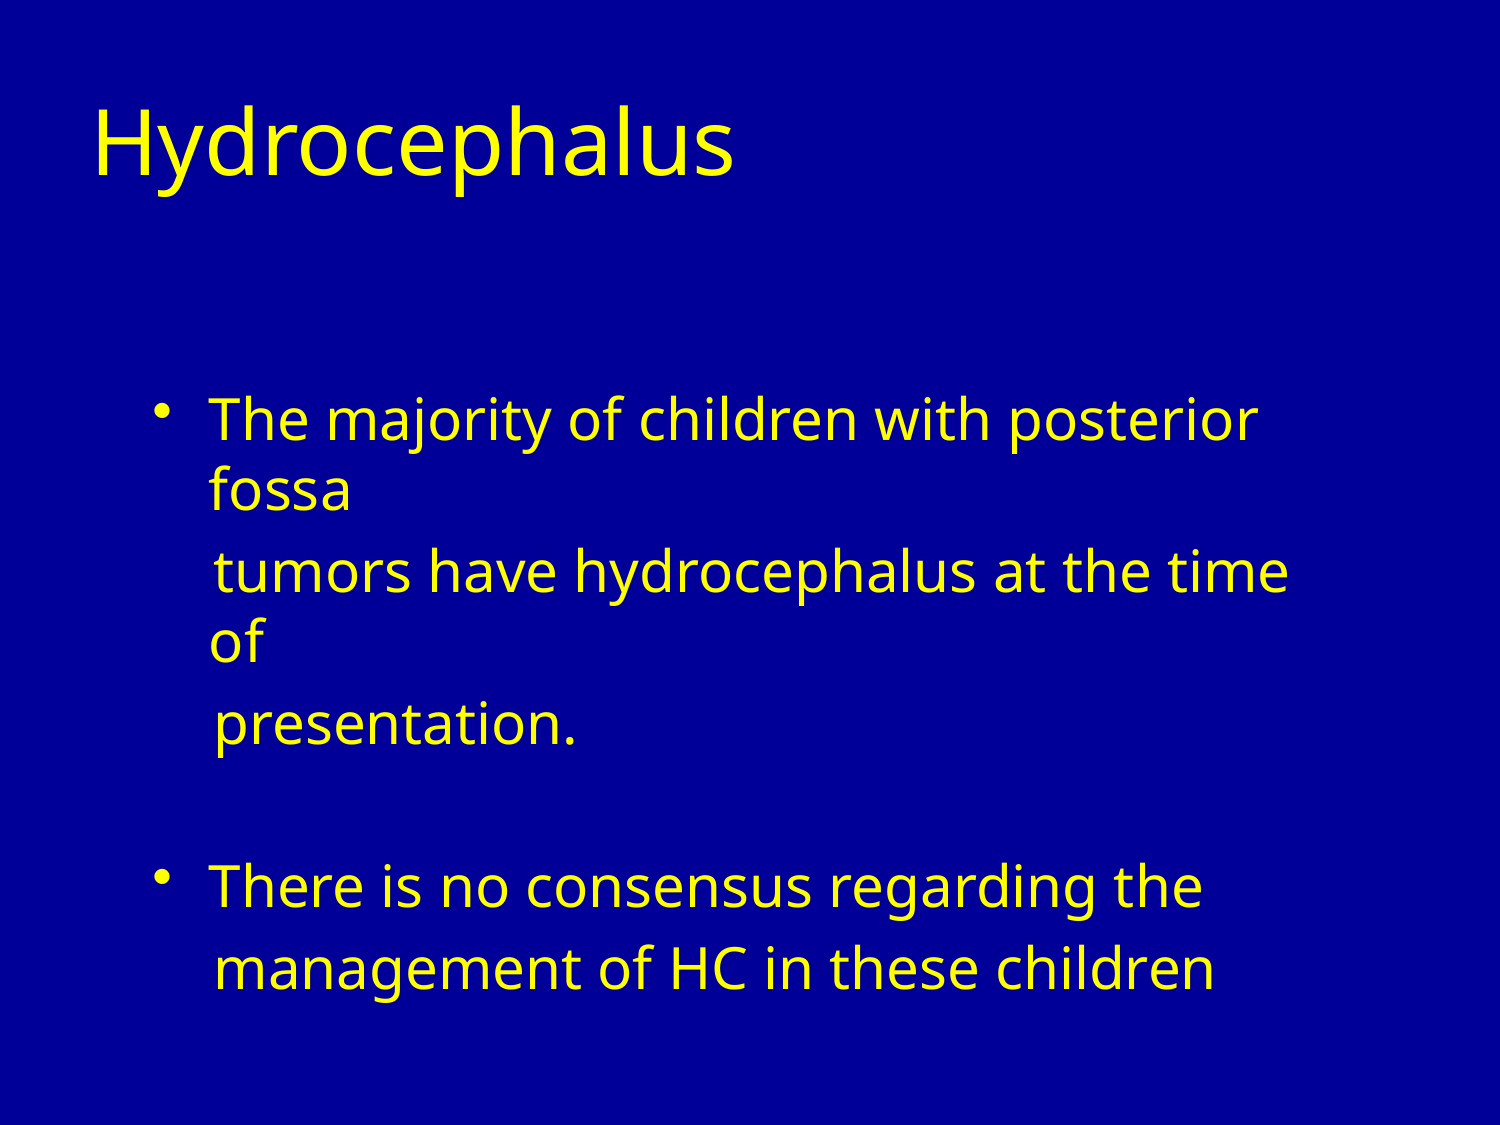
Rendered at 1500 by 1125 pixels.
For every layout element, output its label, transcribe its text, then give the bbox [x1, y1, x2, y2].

list The majority of children with posterior fossa tumors have hydrocephalus at the time of presentation. There is no consensus regarding the management of HC in these children [137, 375, 1363, 1050]
title Hydrocephalus [75, 45, 1425, 233]
